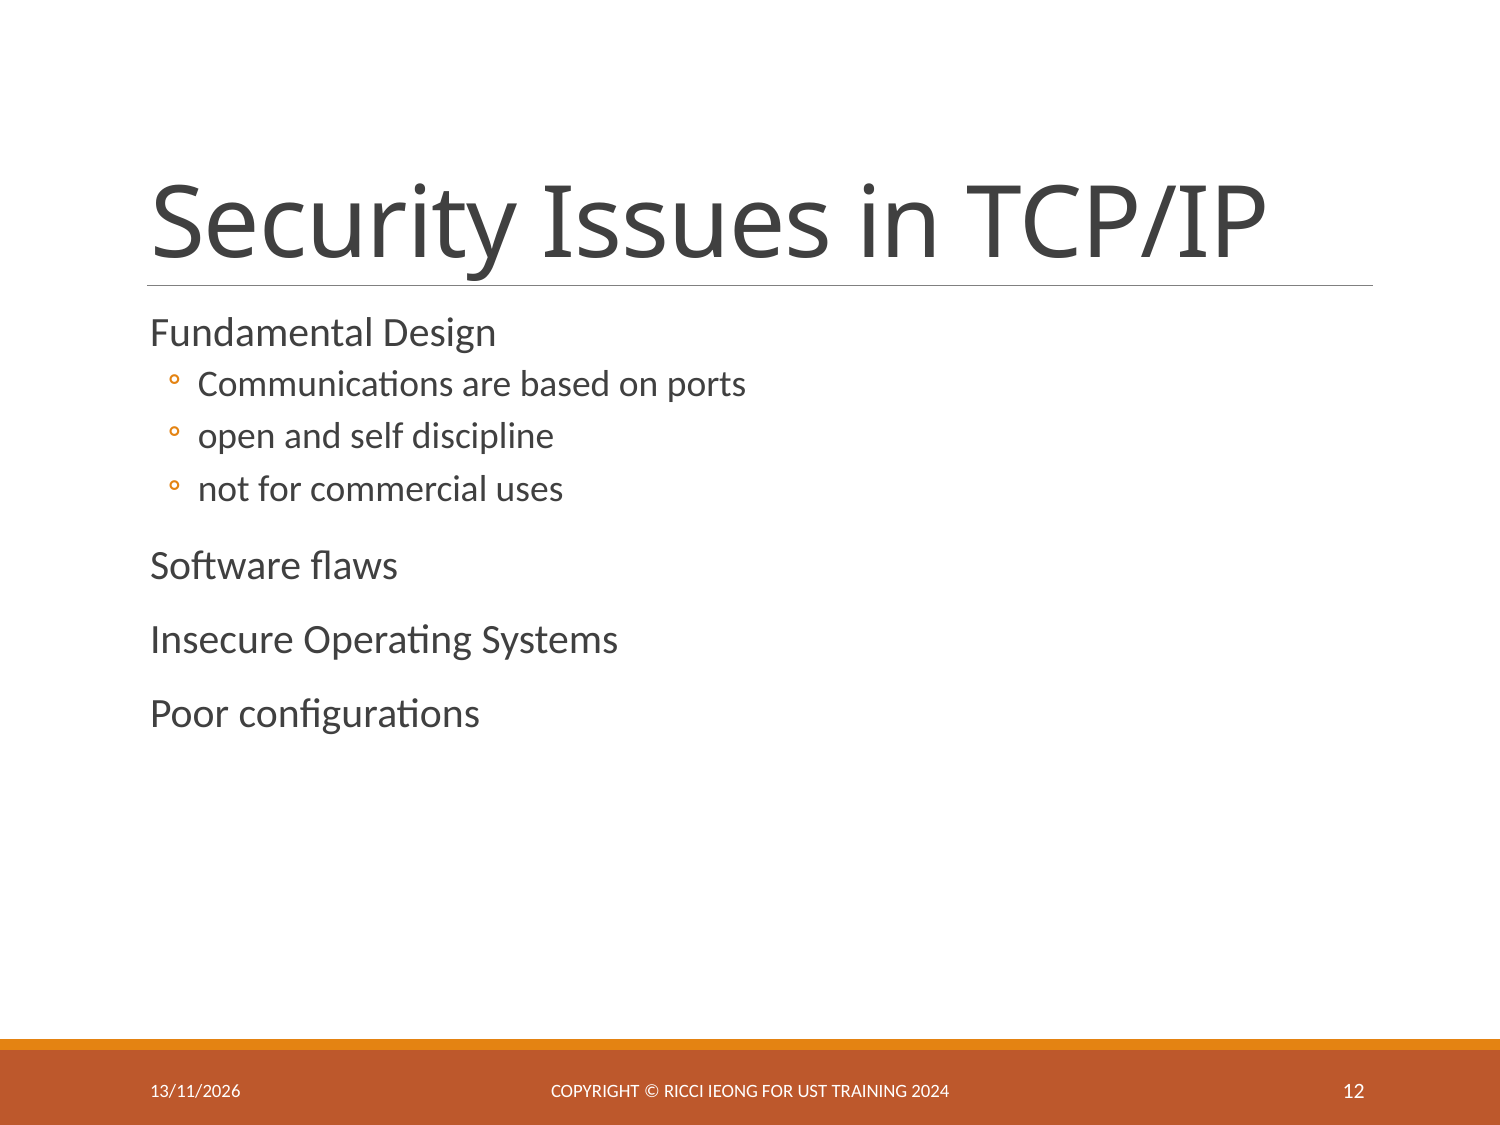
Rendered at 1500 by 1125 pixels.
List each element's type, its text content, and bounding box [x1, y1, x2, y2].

list Fundamental Design Communications are based on ports open and self discipline not for commercial uses Software flaws Insecure Operating Systems Poor configurations [135, 302, 1373, 963]
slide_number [135, 1059, 440, 1120]
title Security Issues in TCP/IP [135, 47, 1373, 285]
slide_number 12 [1218, 1059, 1380, 1120]
footer Copyright © Ricci IEONG for UST training 2024 [453, 1059, 1047, 1120]
